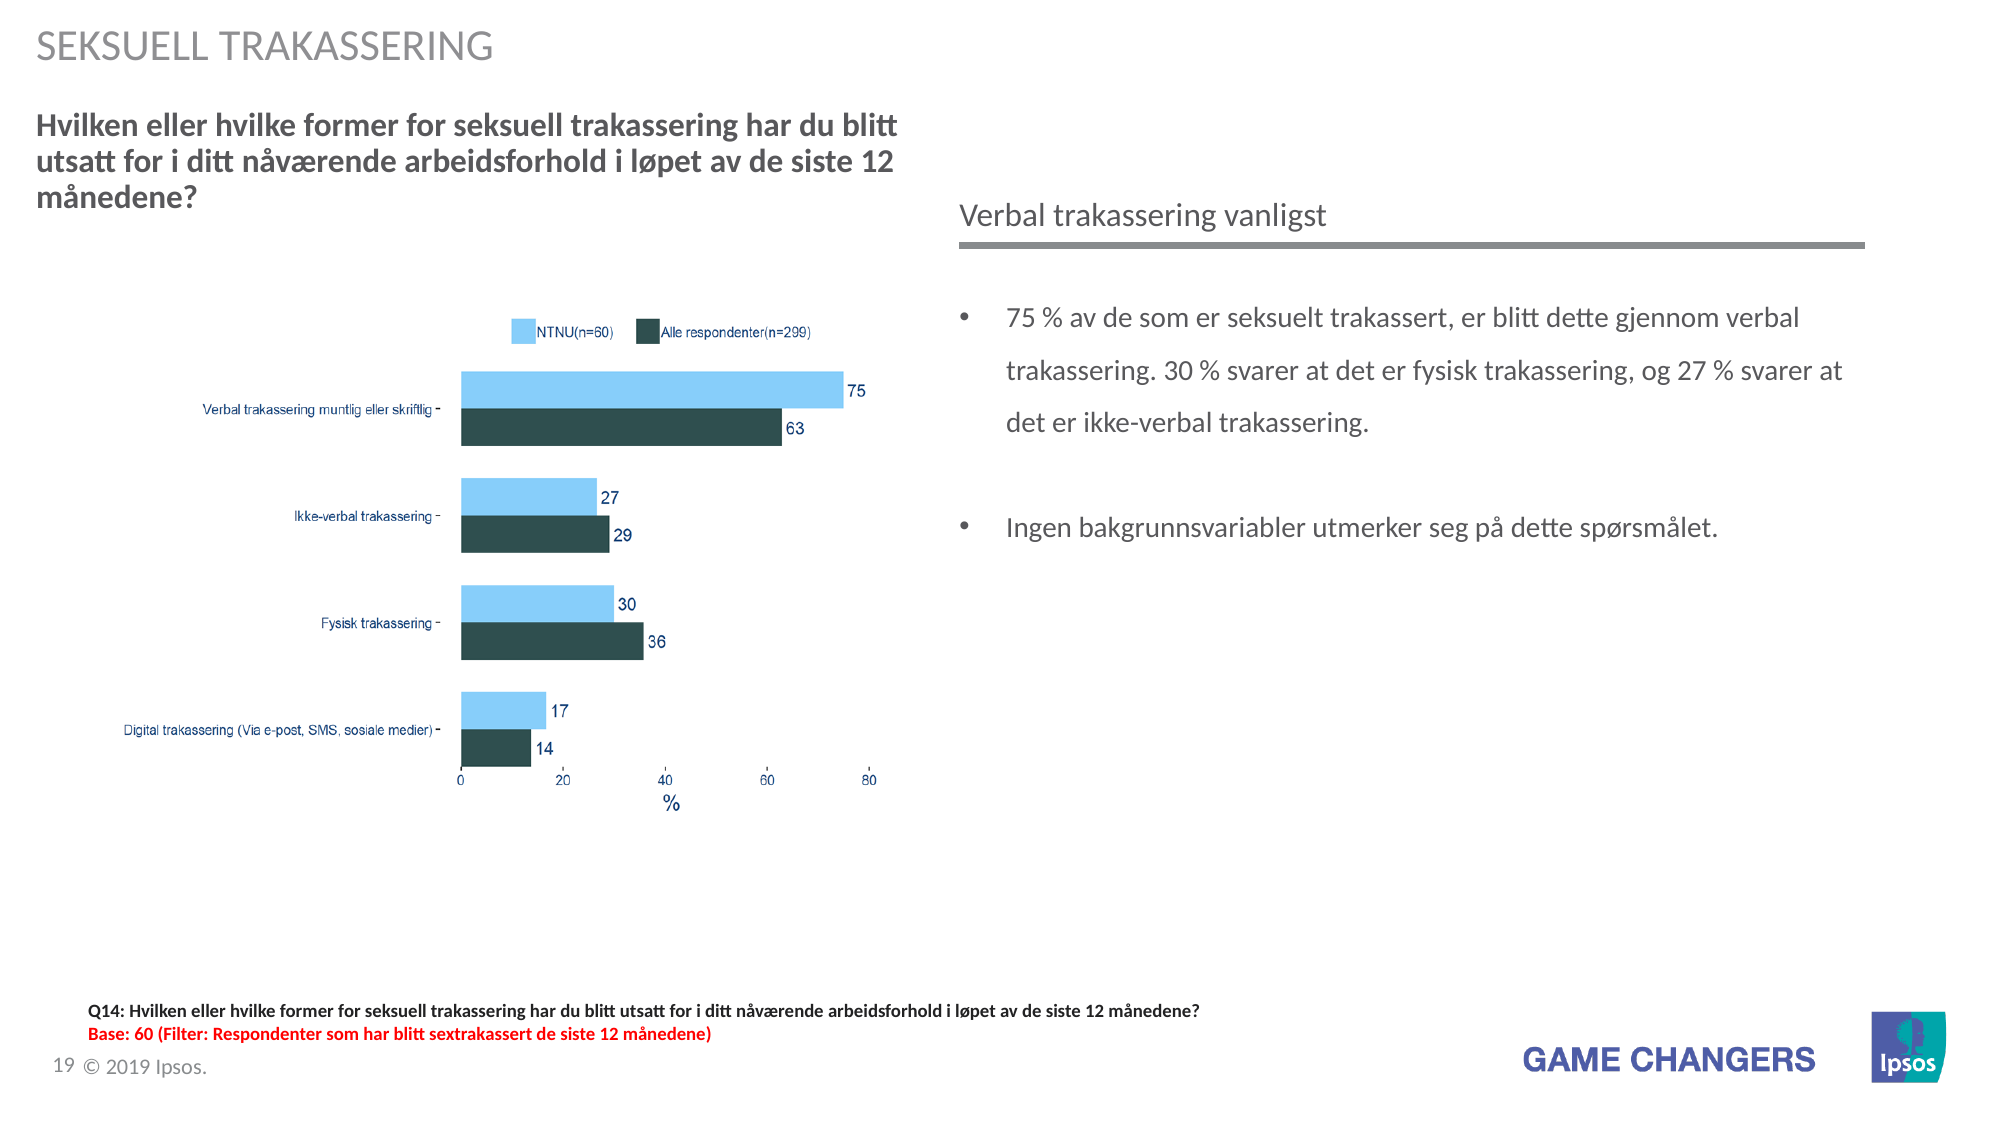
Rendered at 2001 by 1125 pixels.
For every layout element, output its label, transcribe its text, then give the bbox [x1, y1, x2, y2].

title Hvilken eller hvilke former for seksuell trakassering har du blitt utsatt for i ditt nåværende arbeidsforhold i løpet av de siste 12 månedene? [35, 107, 960, 399]
list Seksuell trakassering [35, 11, 1507, 81]
picture [1863, 1011, 1947, 1083]
text_box 75 % av de som er seksuelt trakassert, er blitt dette gjennom verbal trakassering. 30 % svarer at det er fysisk trakassering, og 27 % svarer at det er ikke-verbal trakassering. Ingen bakgrunnsvariabler utmerker seg på dette spørsmålet. [959, 281, 1865, 929]
text_box Q14: Hvilken eller hvilke former for seksuell trakassering har du blitt utsatt for i ditt nåværende arbeidsforhold i løpet av de siste 12 månedene? Base: 60 (Filter: Respondenter som har blitt sextrakassert de siste 12 månedene) [72, 991, 1258, 1052]
picture [115, 300, 912, 822]
picture [1523, 1022, 1826, 1083]
text_box Verbal trakassering vanligst [959, 193, 1868, 281]
